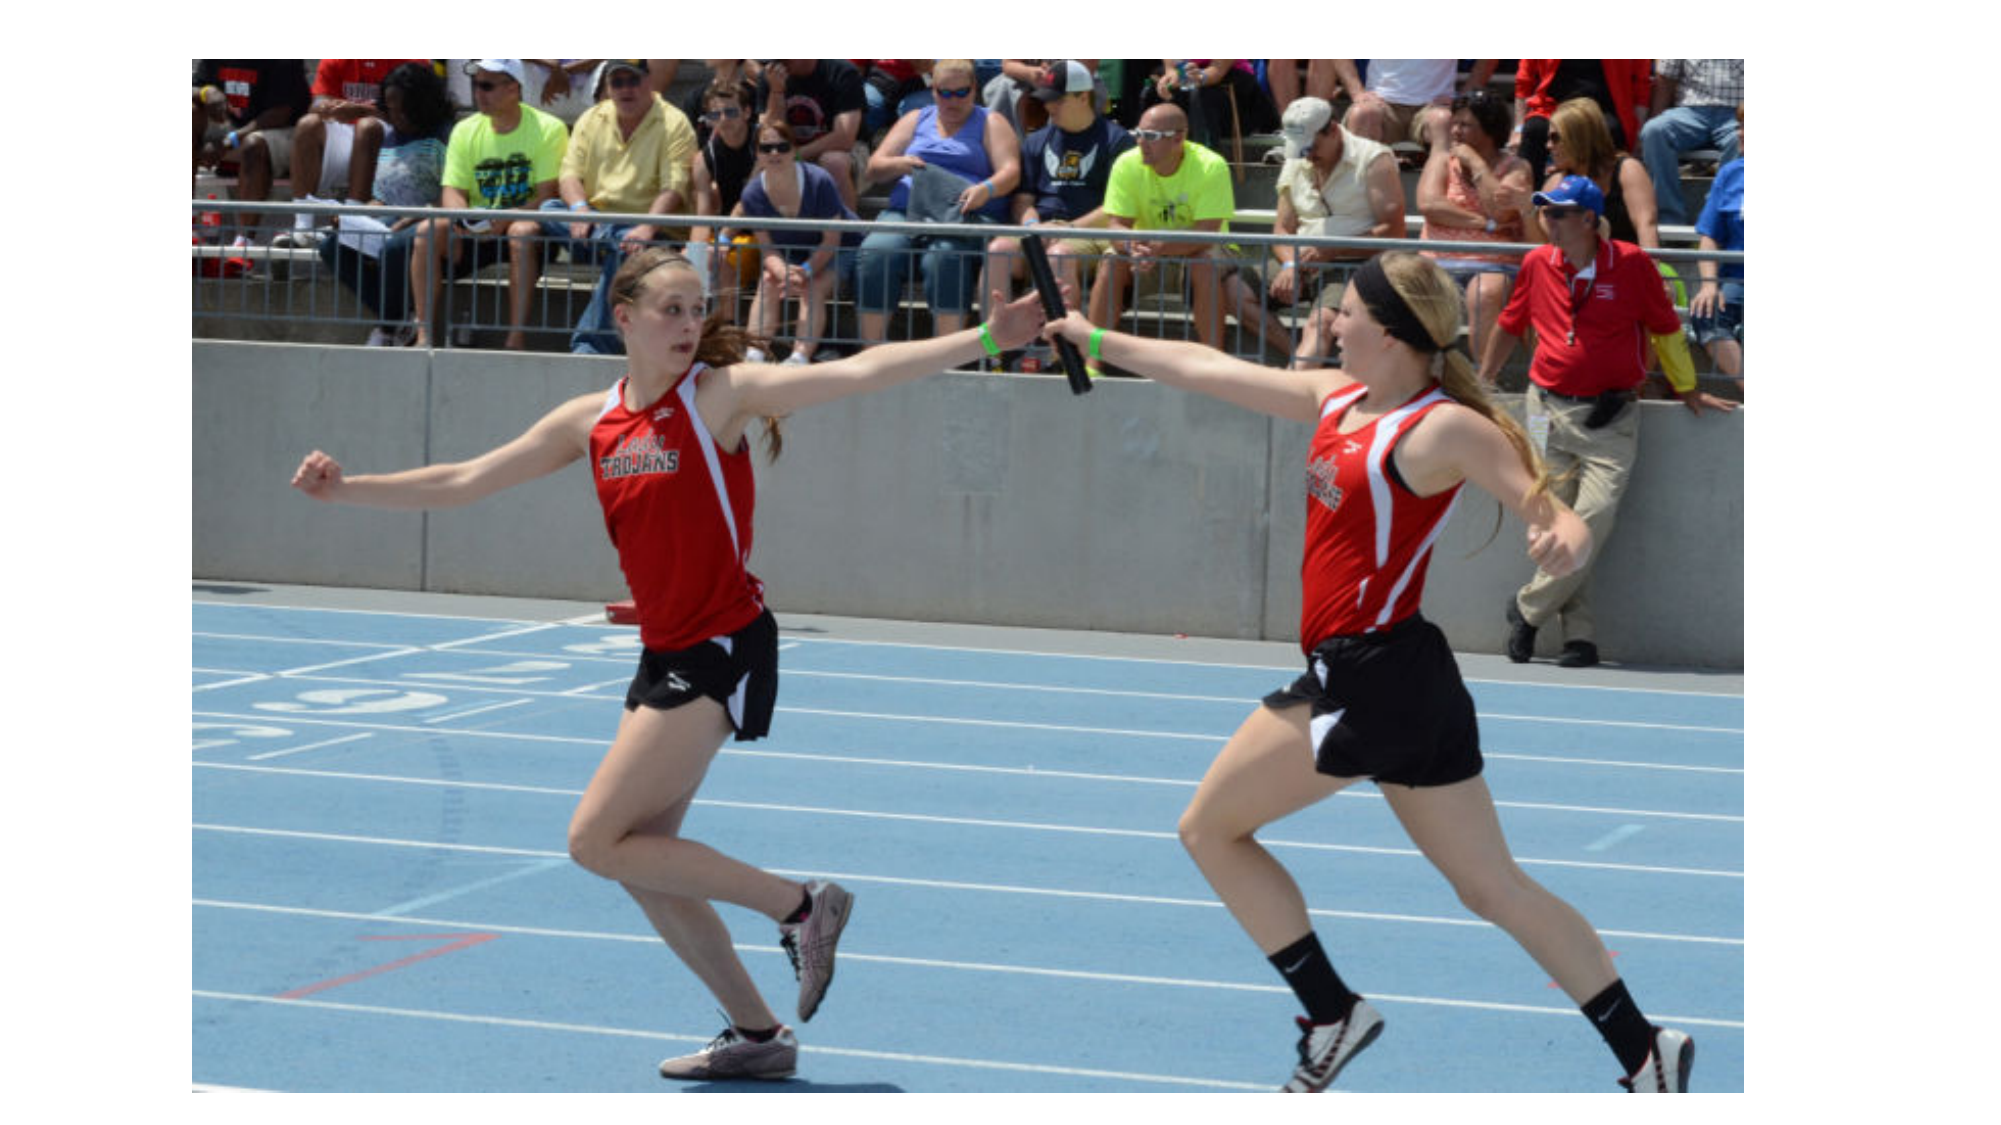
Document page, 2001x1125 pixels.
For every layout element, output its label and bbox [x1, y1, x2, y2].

list [192, 59, 1744, 1093]
